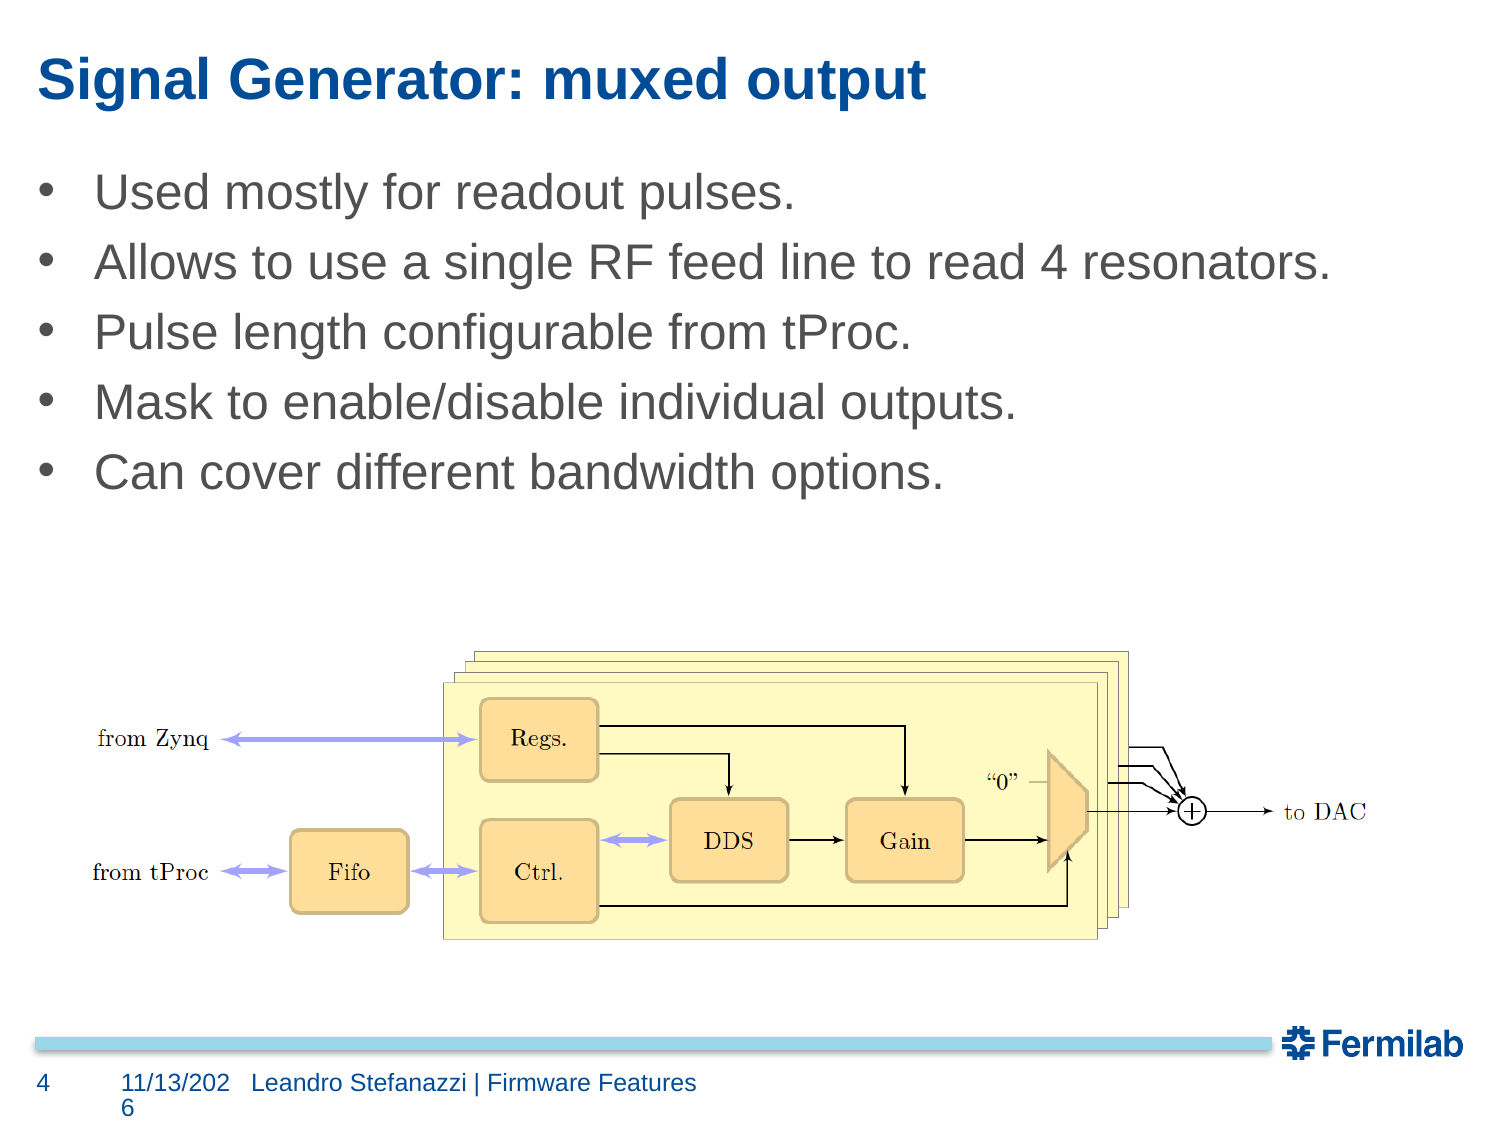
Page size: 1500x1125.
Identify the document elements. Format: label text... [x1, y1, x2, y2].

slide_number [120, 1066, 232, 1107]
picture [1282, 1026, 1463, 1060]
title Signal Generator: muxed output [37, 41, 1463, 112]
slide_number 4 [36, 1066, 105, 1106]
list Used mostly for readout pulses. Allows to use a single RF feed line to read 4 resonators. Pulse length configurable from tProc. Mask to enable/disable individual outputs. Can cover different bandwidth options. [37, 159, 1461, 990]
footer Leandro Stefanazzi | Firmware Features [251, 1066, 1279, 1107]
picture [86, 650, 1367, 941]
